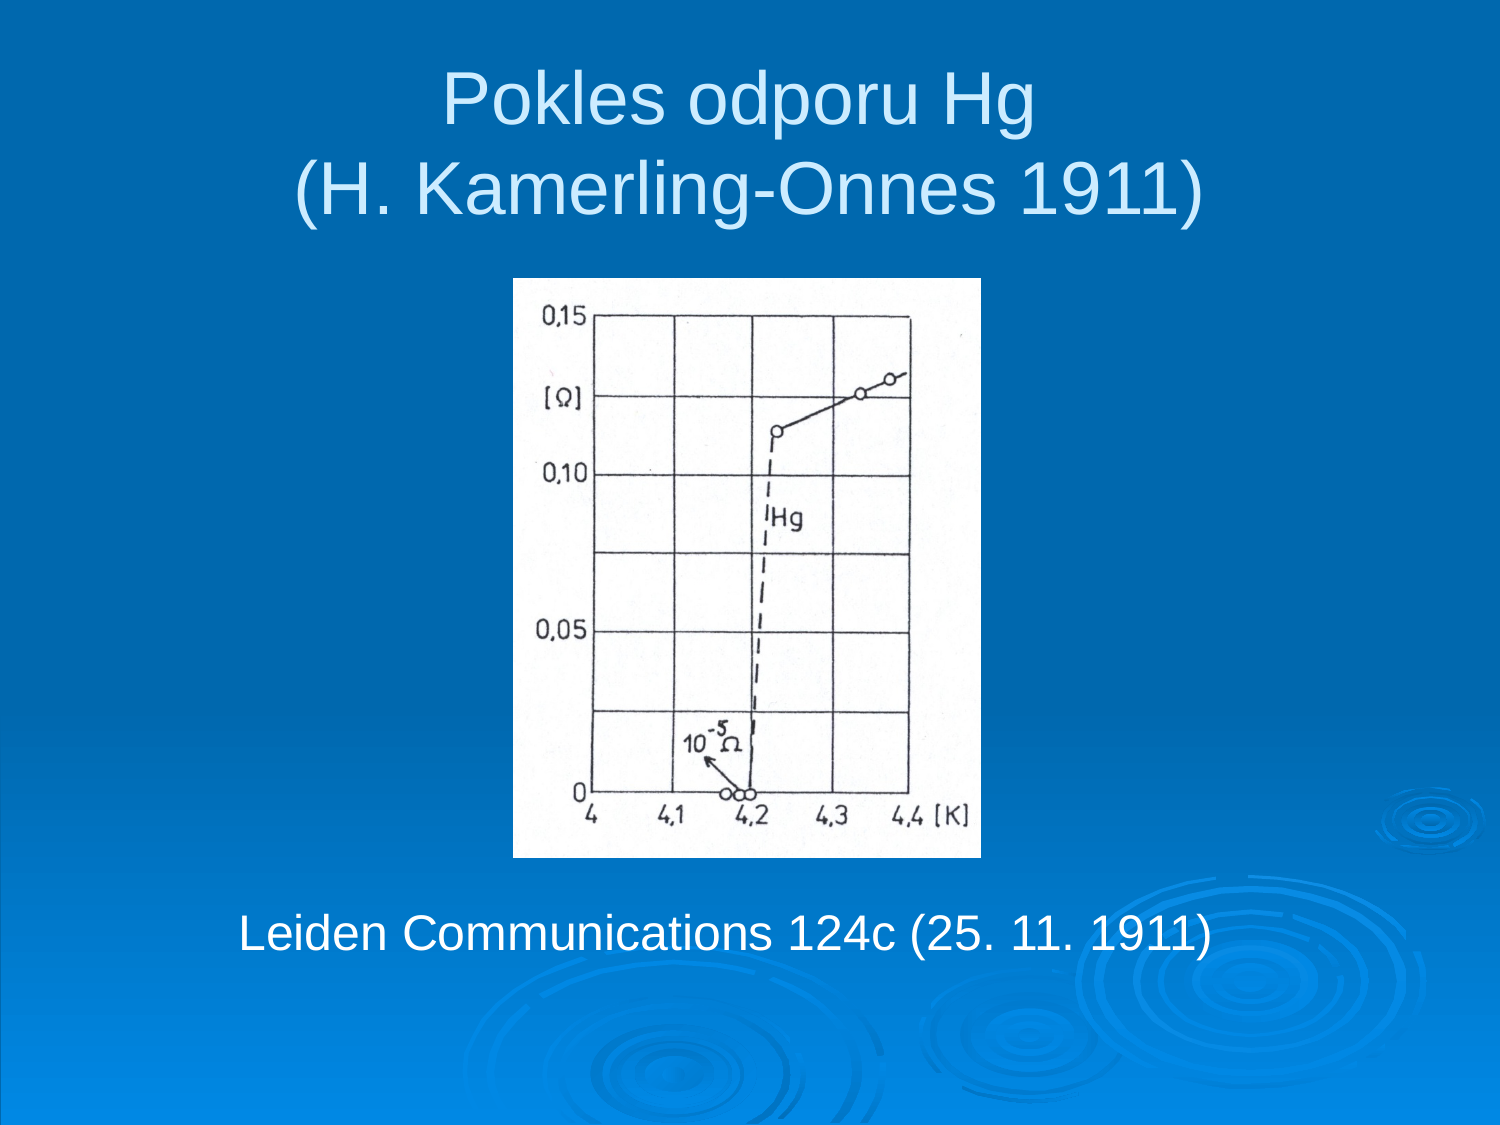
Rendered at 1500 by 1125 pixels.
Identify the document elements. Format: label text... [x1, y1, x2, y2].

text_box Leiden Communications 124c (25. 11. 1911) [183, 893, 1270, 968]
title Pokles odporu Hg (H. Kamerling-Onnes 1911) [74, 45, 1426, 233]
picture [513, 278, 981, 858]
